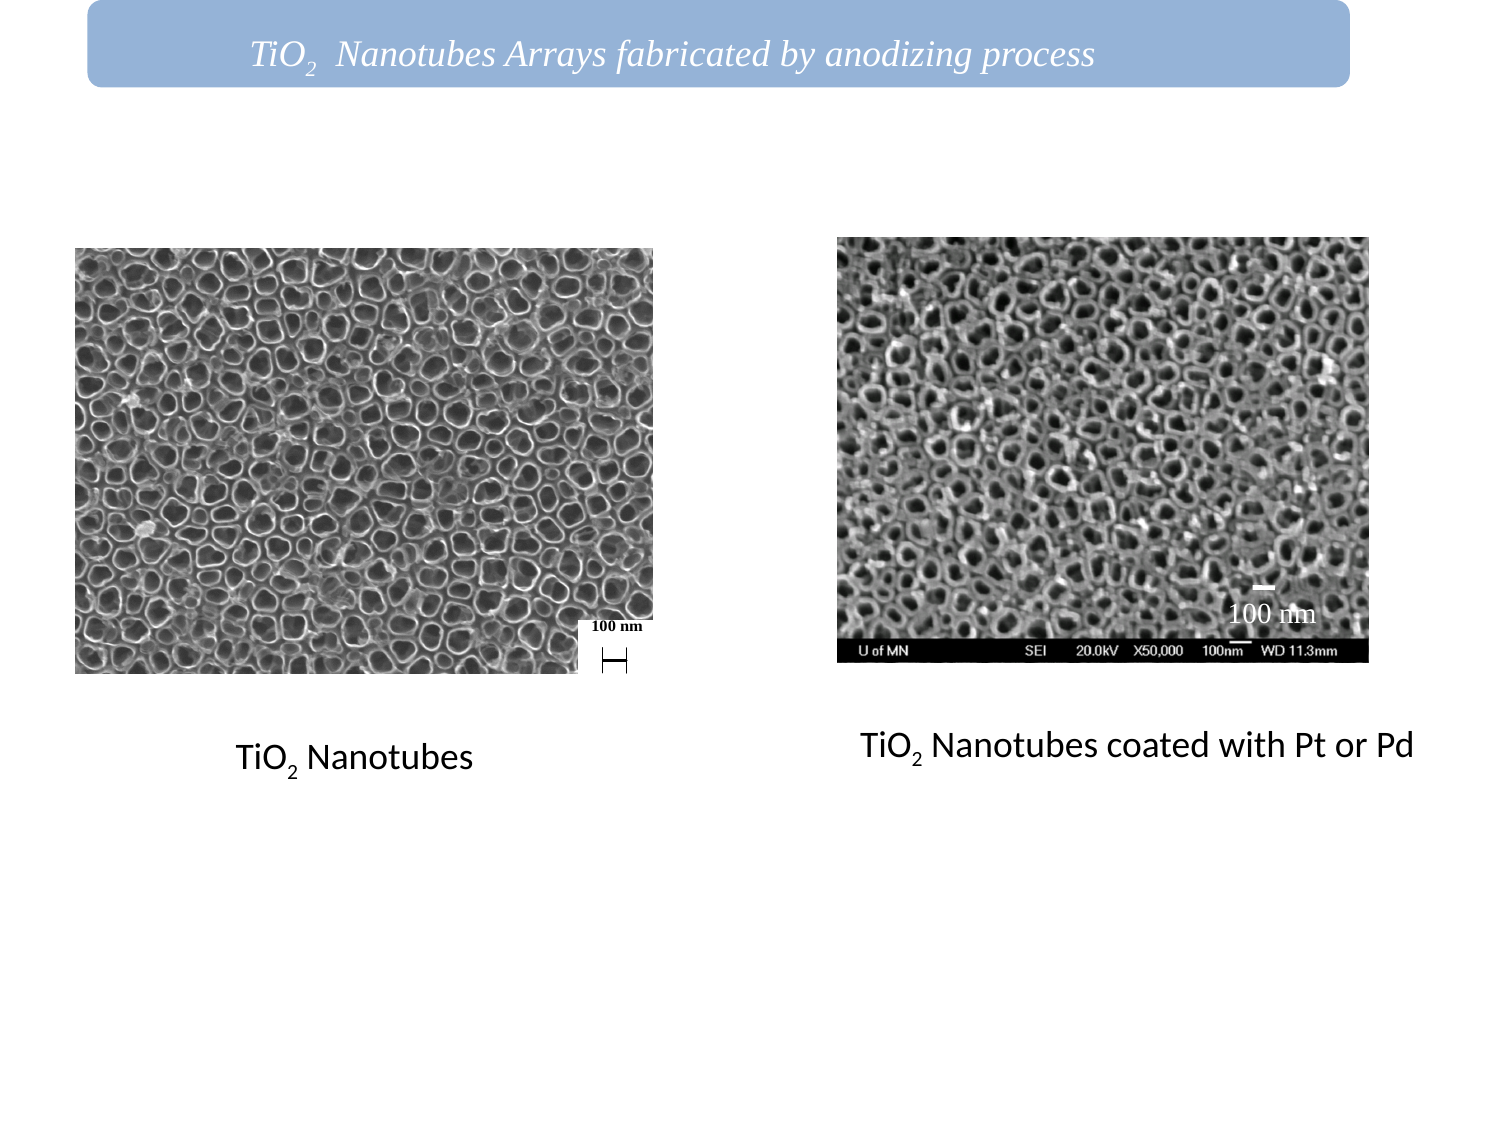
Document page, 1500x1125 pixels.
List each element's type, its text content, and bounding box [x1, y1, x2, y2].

text_box TiO2 Nanotubes [220, 724, 498, 791]
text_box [87, 0, 1351, 88]
picture [837, 237, 1369, 663]
picture [62, 224, 694, 701]
text_box TiO2 Nanotubes coated with Pt or Pd [845, 712, 1448, 779]
